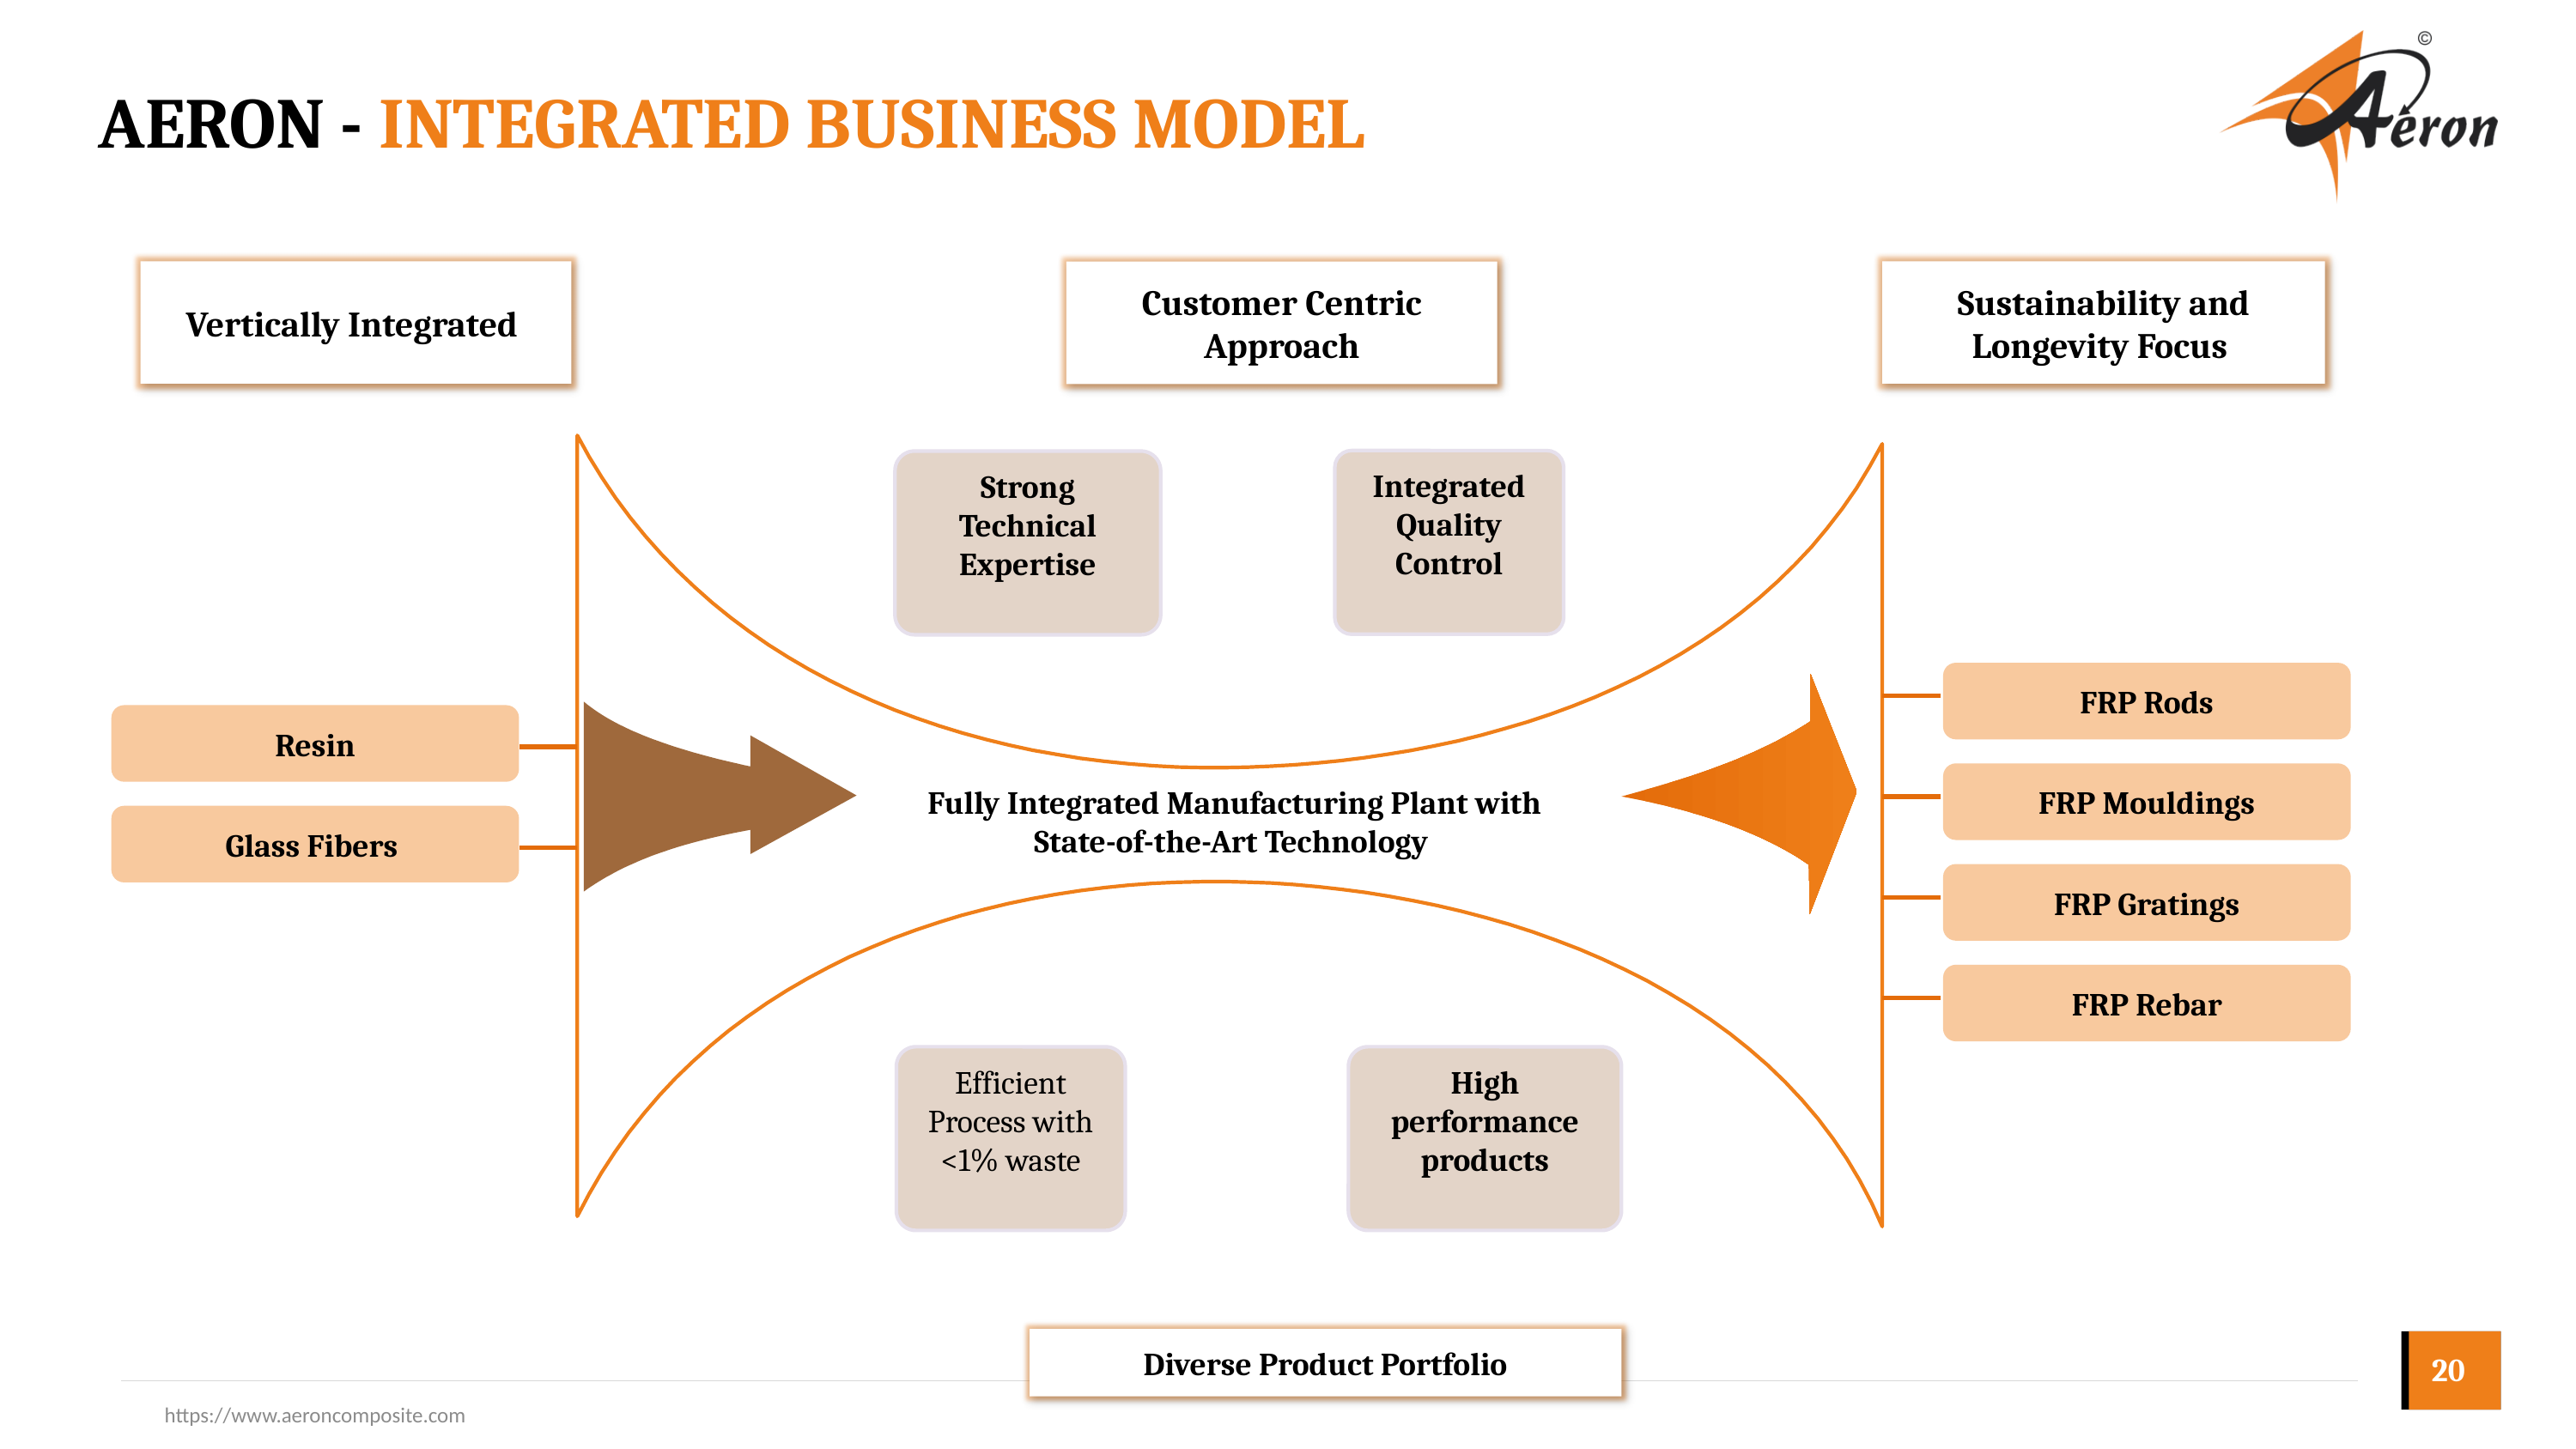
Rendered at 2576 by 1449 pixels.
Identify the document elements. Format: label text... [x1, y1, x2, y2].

title Aeron - Integrated Business Model [85, 60, 1899, 226]
slide_number 20 [2354, 1343, 2478, 1394]
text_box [111, 261, 2352, 1397]
footer https://www.aeroncomposite.com [111, 1402, 519, 1440]
picture [2218, 30, 2499, 204]
